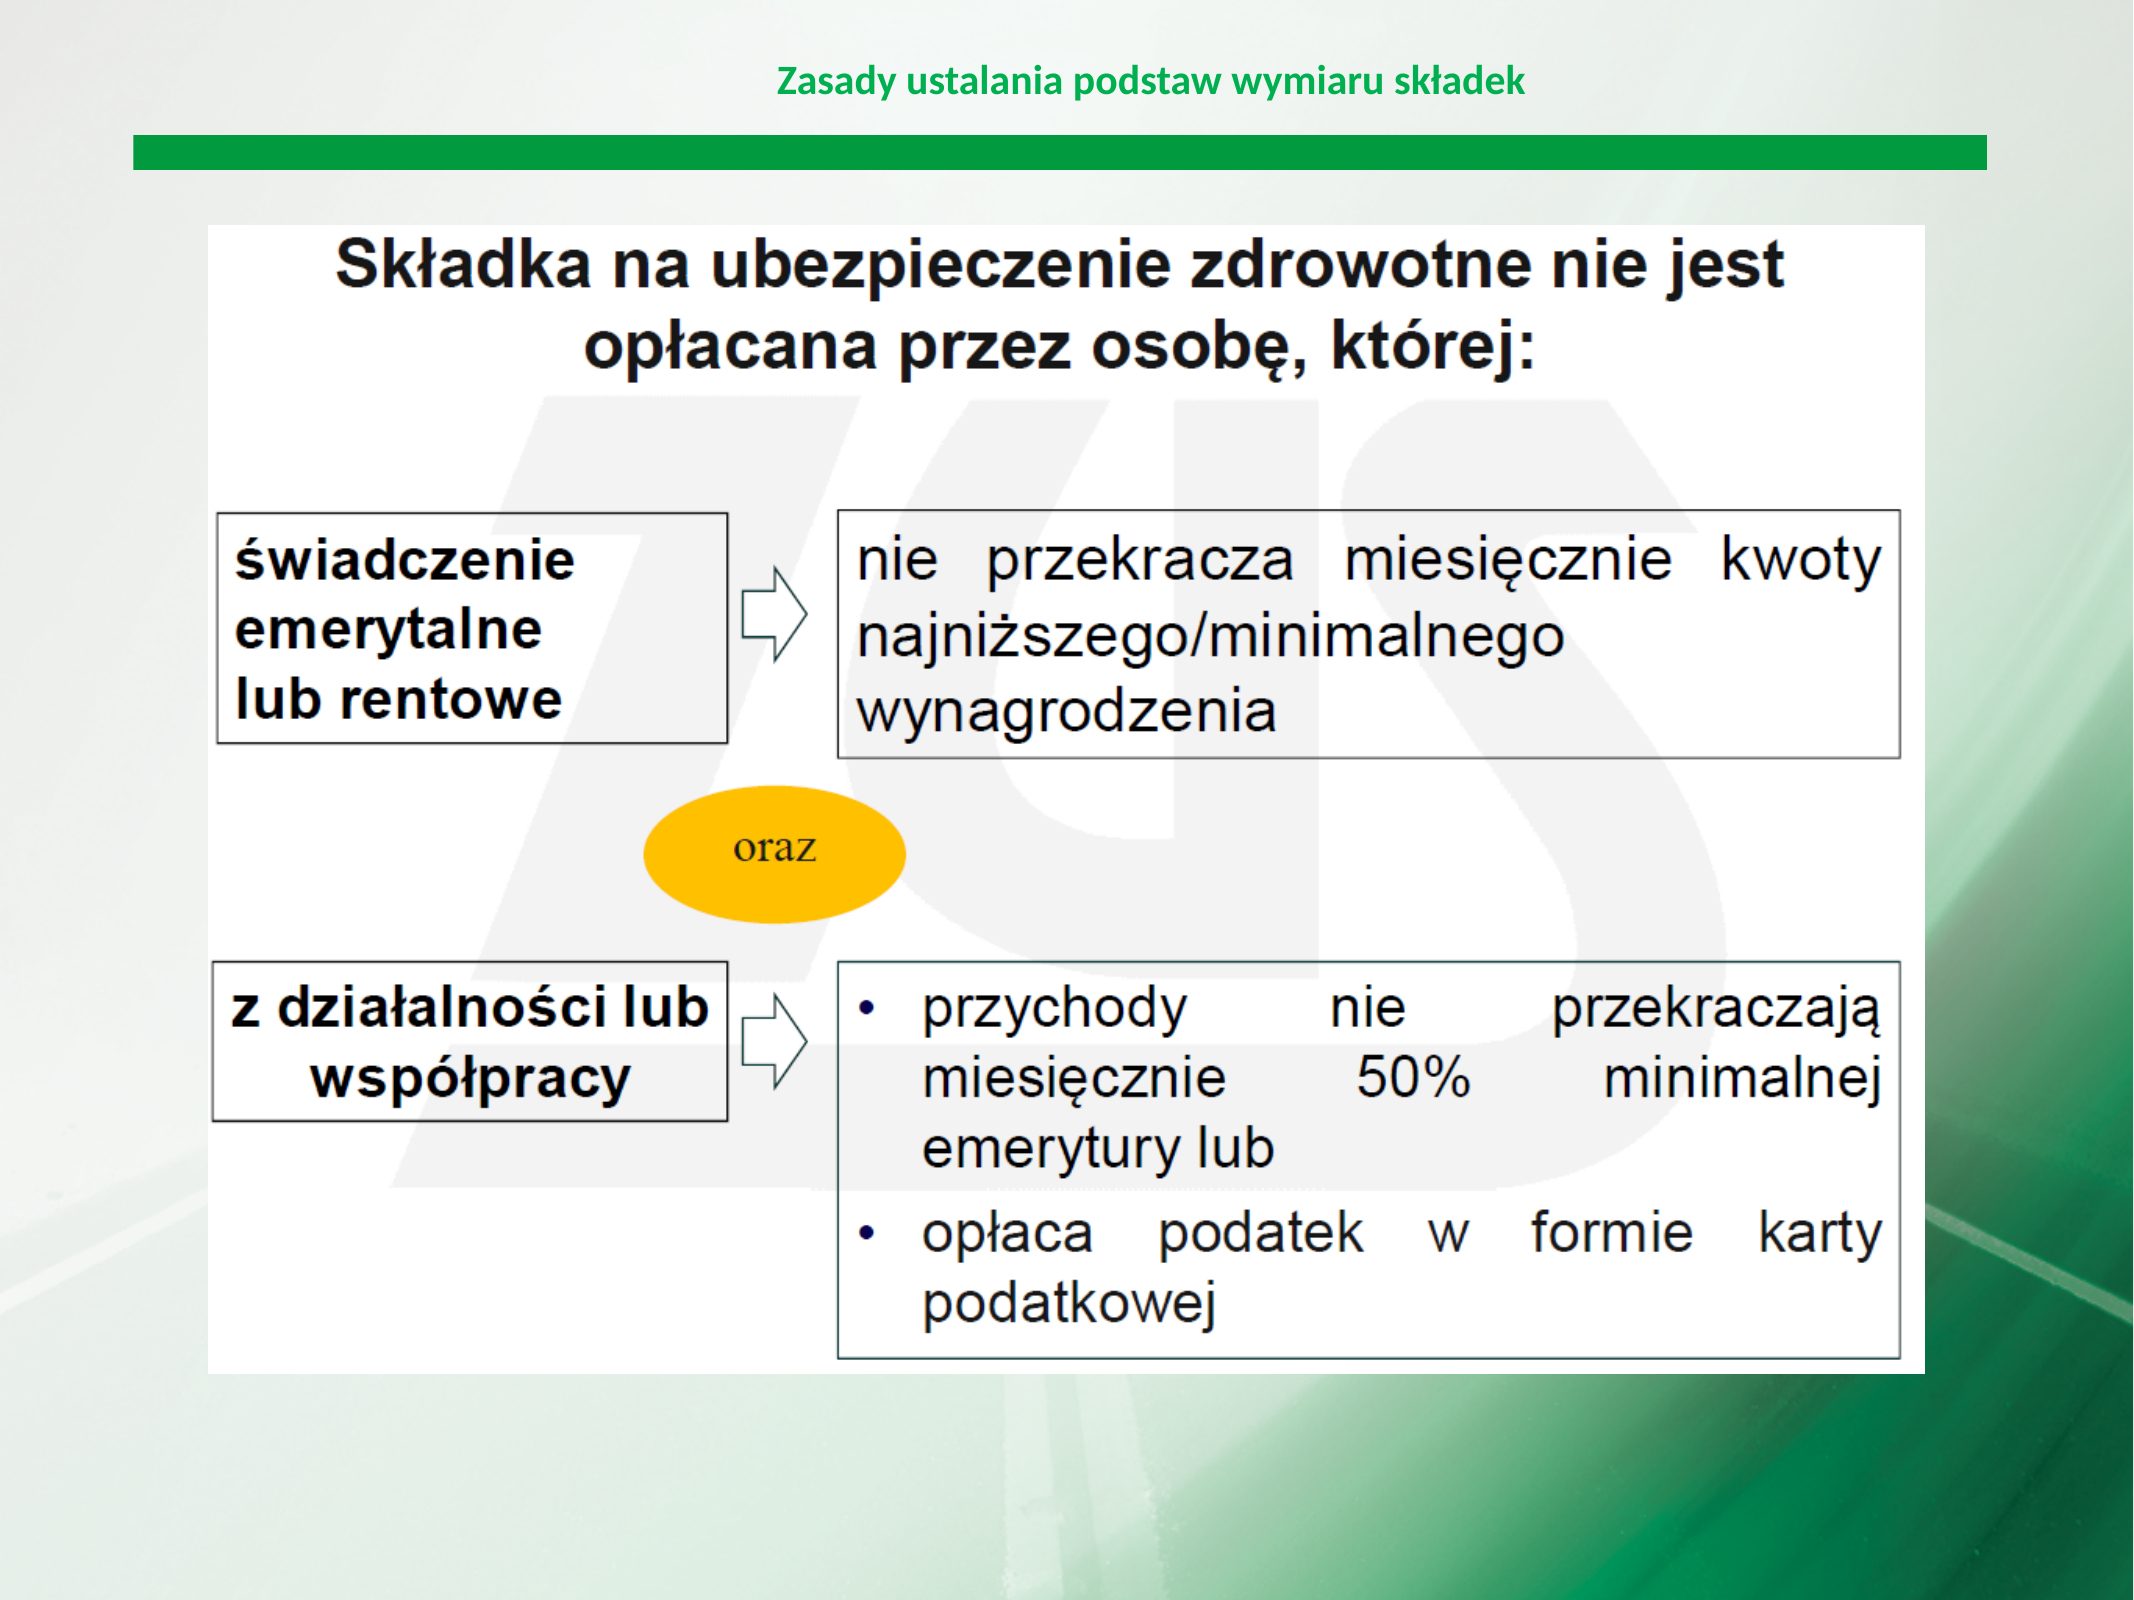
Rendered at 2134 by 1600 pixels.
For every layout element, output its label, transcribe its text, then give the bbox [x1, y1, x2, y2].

text_box [133, 135, 1987, 170]
picture [0, 0, 2134, 1600]
text_box Zasady ustalania podstaw wymiaru składek [418, 45, 1885, 135]
